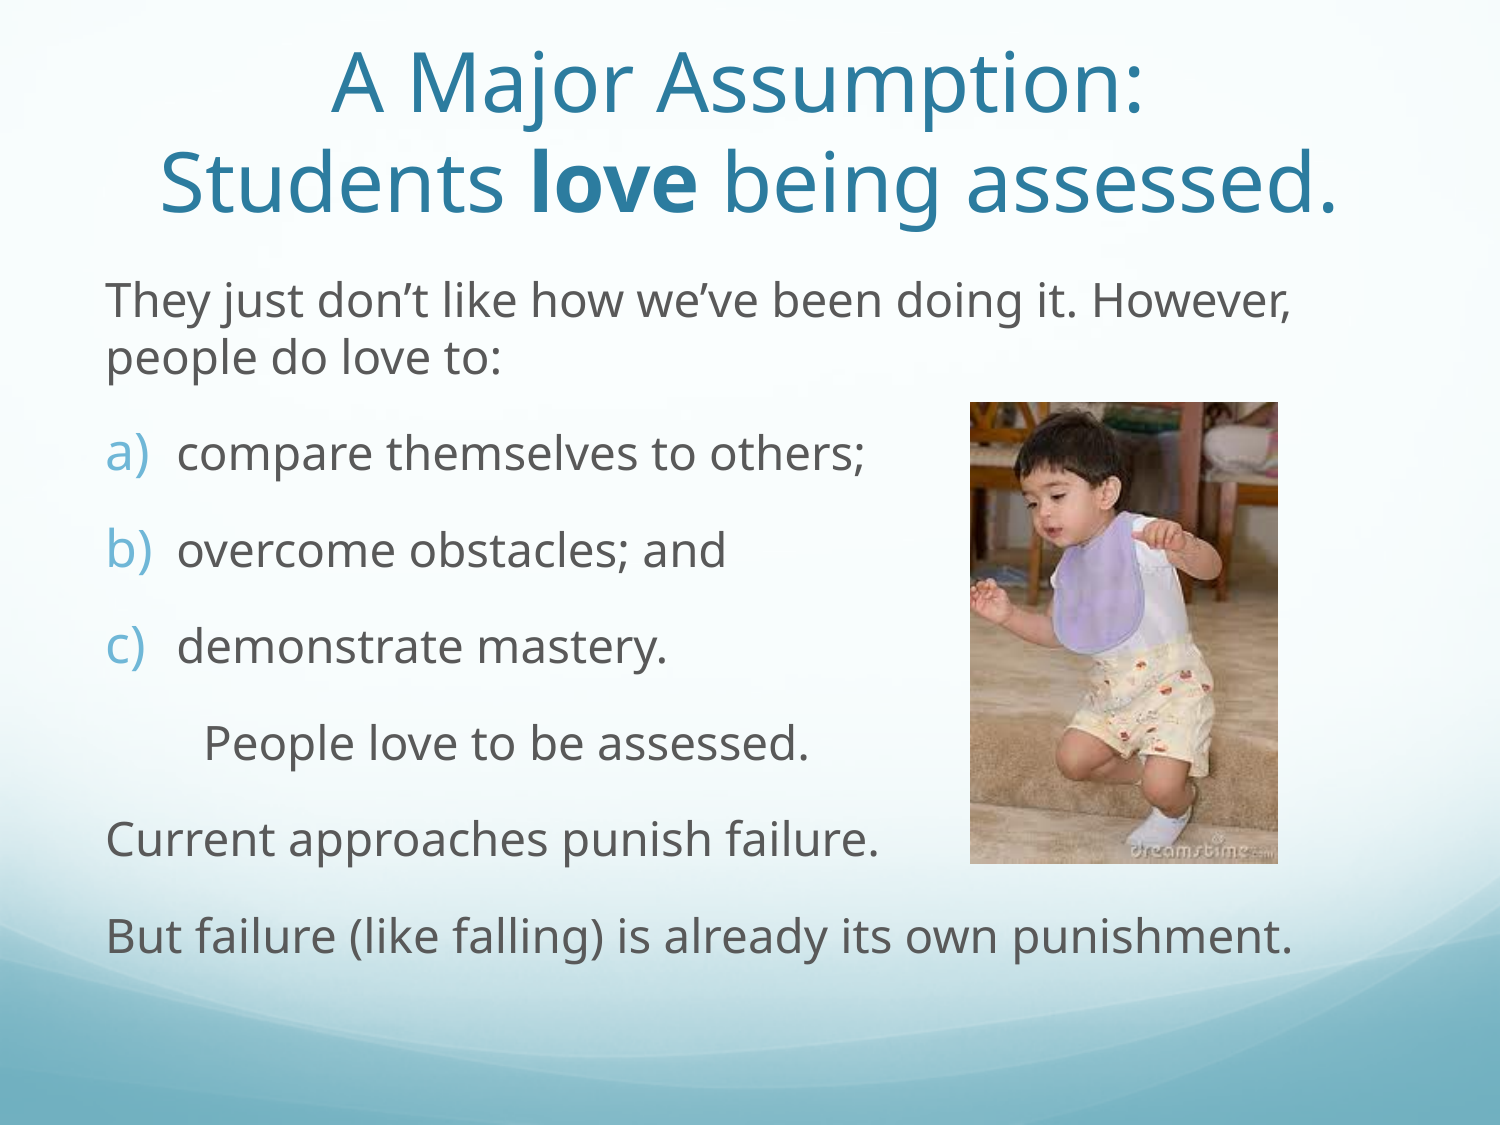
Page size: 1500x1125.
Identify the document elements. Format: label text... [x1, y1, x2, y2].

title A Major Assumption: Students love being assessed. [90, 17, 1410, 237]
picture [970, 401, 1279, 865]
list They just don’t like how we’ve been doing it. However, people do love to: compare themselves to others; overcome obstacles; and demonstrate mastery. People love to be assessed. Current approaches punish failure. But failure (like falling) is already its own punishment. [90, 262, 1410, 975]
